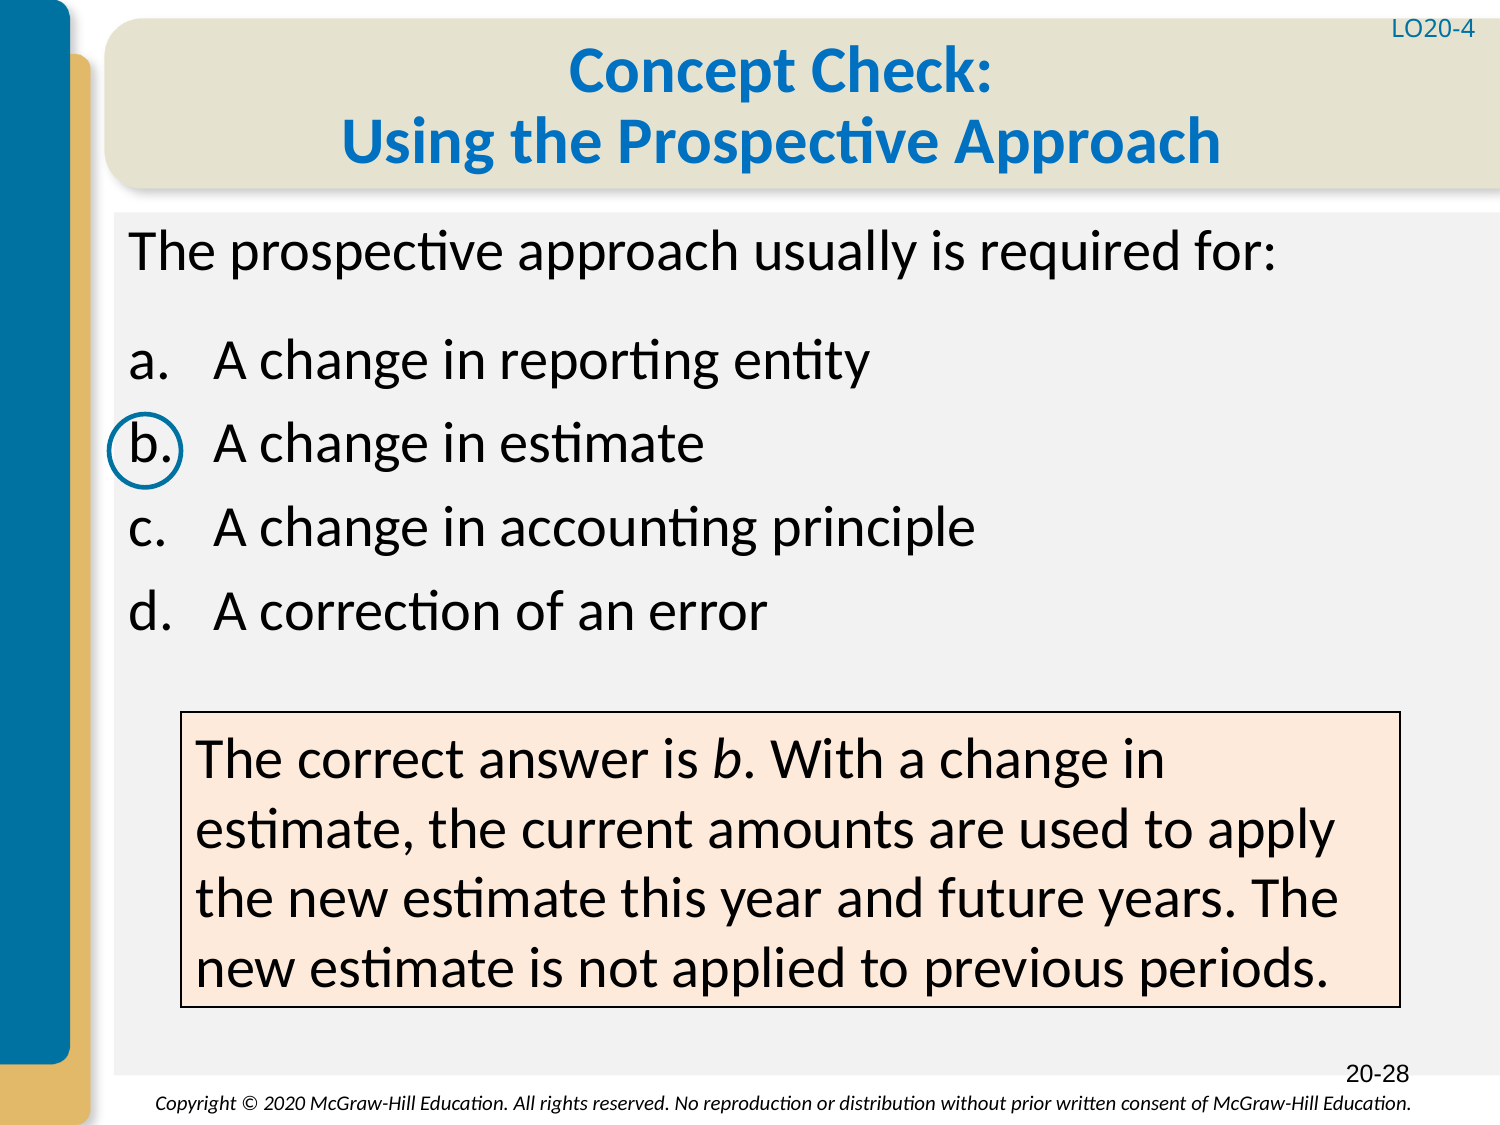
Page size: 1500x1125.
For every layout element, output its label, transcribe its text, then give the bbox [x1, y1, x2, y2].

text_box 20-28 [1074, 1042, 1425, 1103]
text_box [109, 414, 182, 488]
text_box The correct answer is b. With a change in estimate, the current amounts are used to apply the new estimate this year and future years. The new estimate is not applied to previous periods. [181, 712, 1400, 1007]
picture [0, 0, 1500, 1125]
text_box LO20-4 [1376, 0, 1498, 60]
title Concept Check: Using the Prospective Approach [124, 28, 1440, 184]
list The prospective approach usually is required for: A change in reporting entity A change in estimate A change in accounting principle A correction of an error [113, 212, 1500, 1076]
